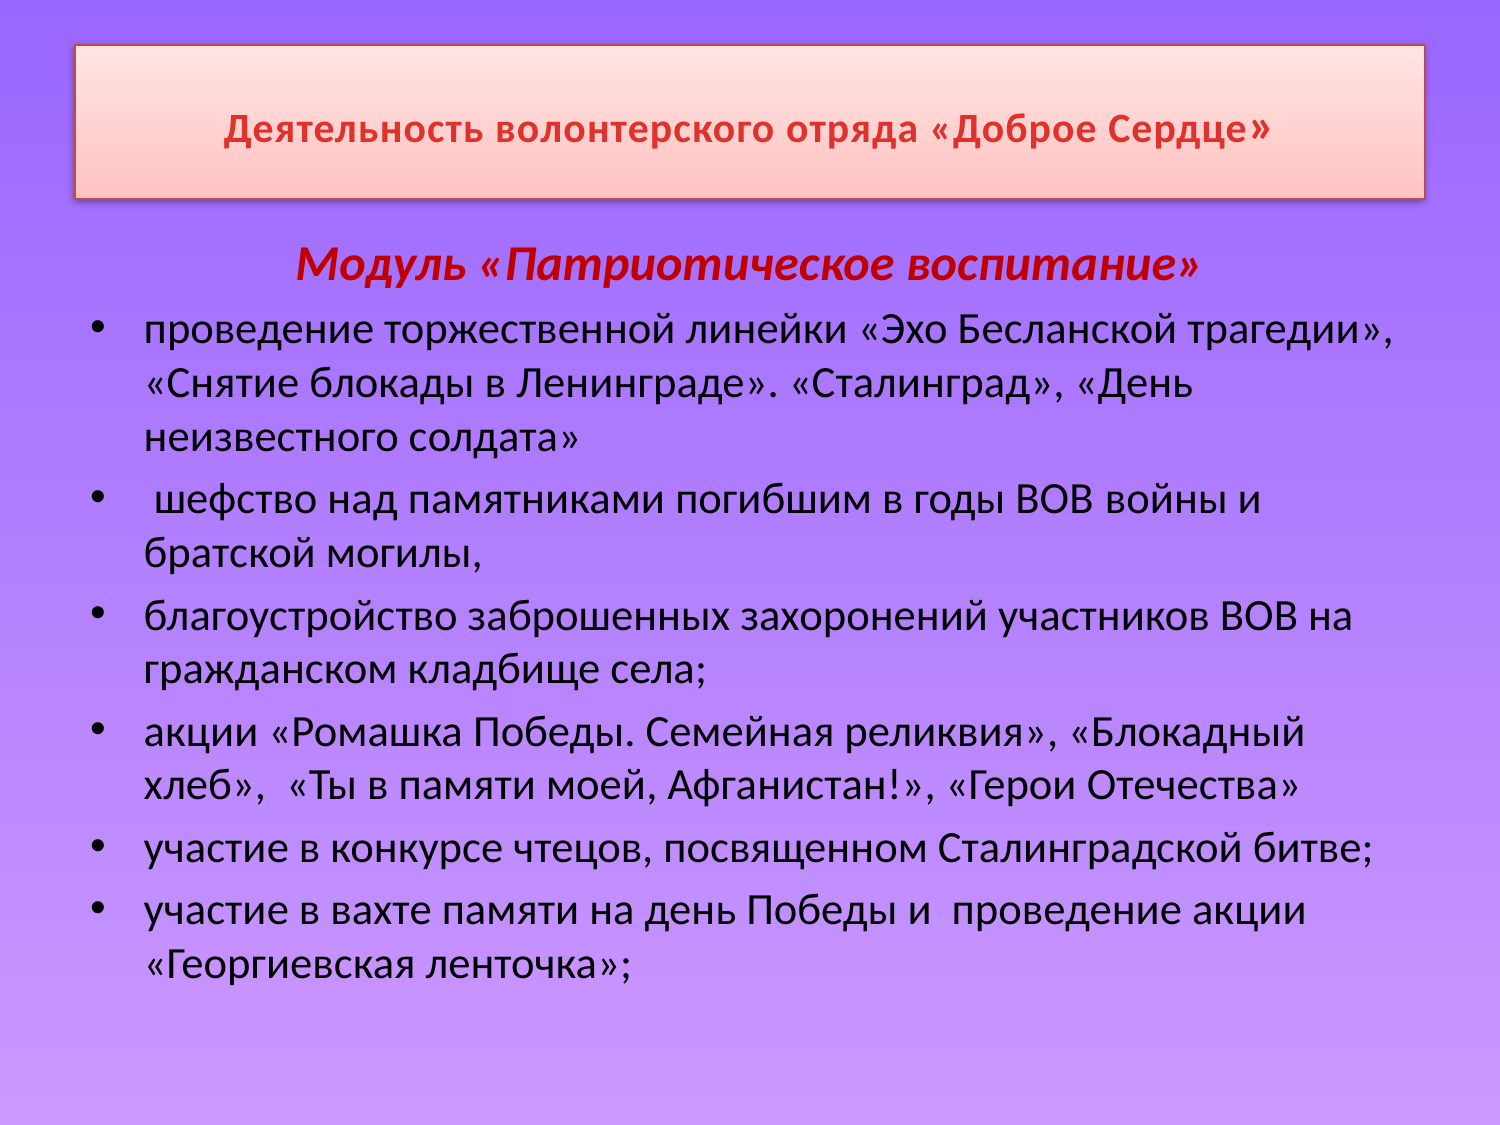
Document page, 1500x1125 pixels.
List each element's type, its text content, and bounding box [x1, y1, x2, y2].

title Деятельность волонтерского отряда «Доброе Сердце» [74, 44, 1426, 200]
list Модуль «Патриотическое воспитание» проведение торжественной линейки «Эхо Бесланской трагедии», «Снятие блокады в Ленинграде». «Сталинград», «День неизвестного солдата» шефство над памятниками погибшим в годы ВОВ войны и братской могилы, благоустройство заброшенных захоронений участников ВОВ на гражданском кладбище села; акции «Ромашка Победы. Семейная реликвия», «Блокадный хлеб», «Ты в памяти моей, Афганистан!», «Герои Отечества» участие в конкурсе чтецов, посвященном Сталинградской битве; участие в вахте памяти на день Победы и проведение акции «Георгиевская ленточка»; [75, 222, 1425, 1005]
